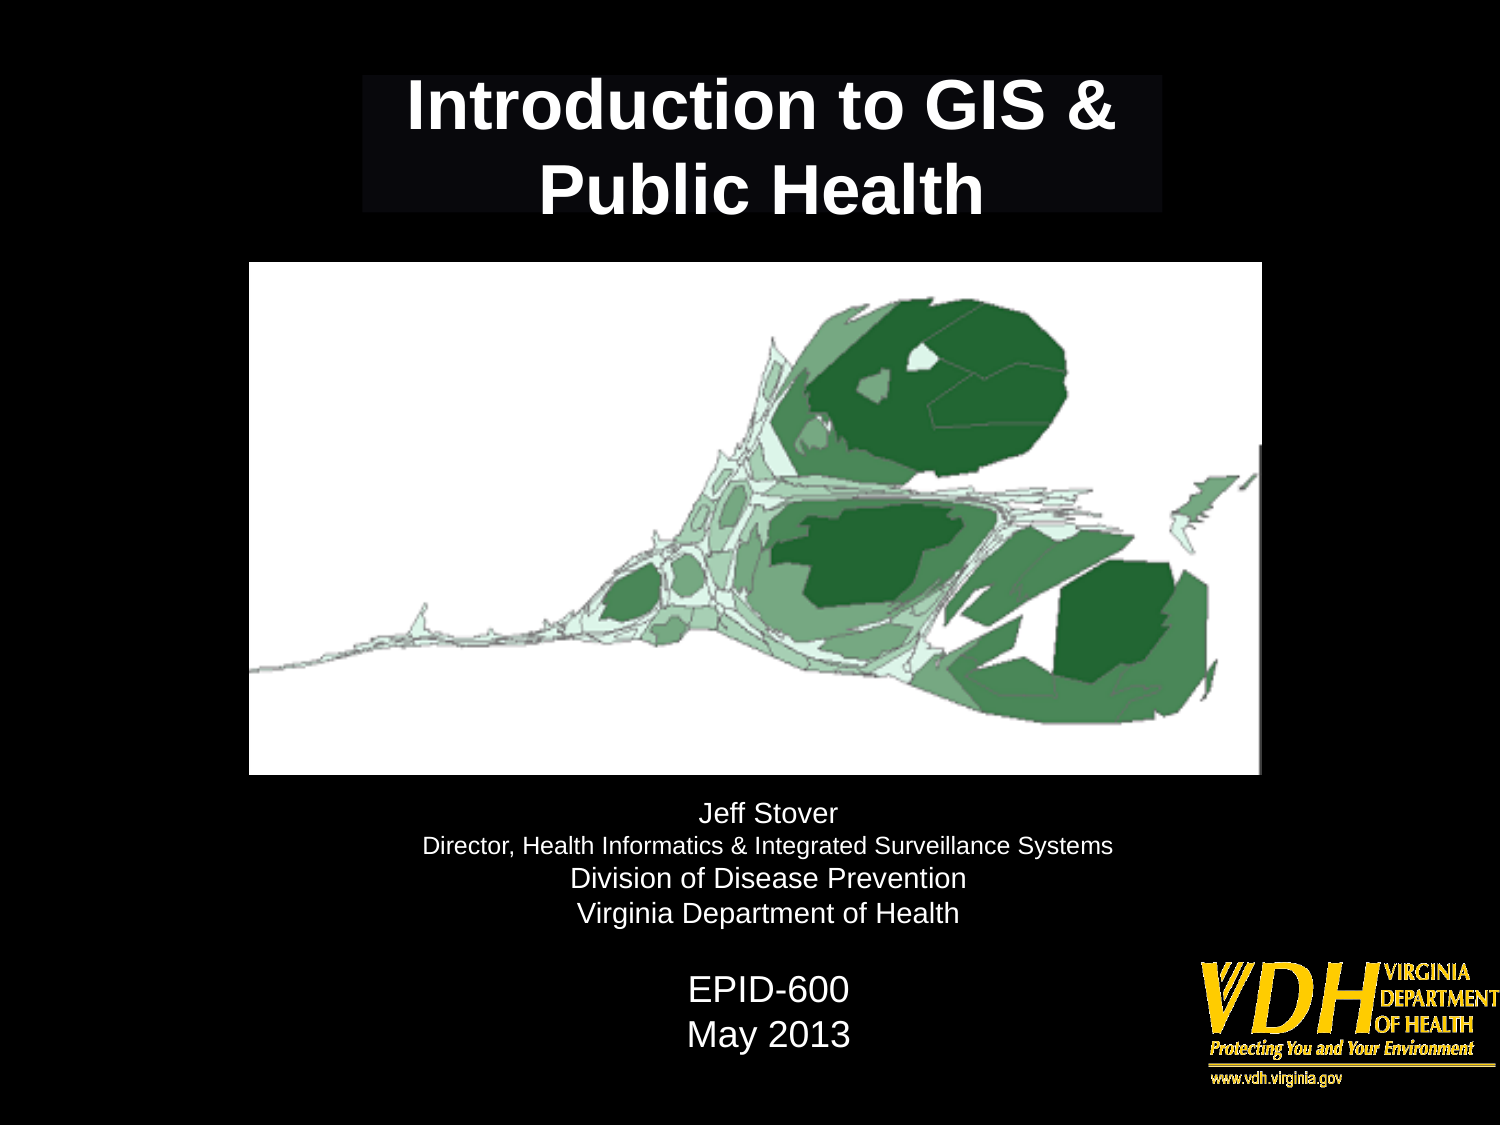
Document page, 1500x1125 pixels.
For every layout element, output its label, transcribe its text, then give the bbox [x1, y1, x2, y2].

text_box Jeff Stover Director, Health Informatics & Integrated Surveillance Systems Division of Disease Prevention Virginia Department of Health EPID-600 May 2013 [399, 787, 1138, 1125]
picture [249, 262, 1262, 776]
title Introduction to GIS & Public Health [362, 75, 1163, 213]
picture [1199, 962, 1500, 1088]
